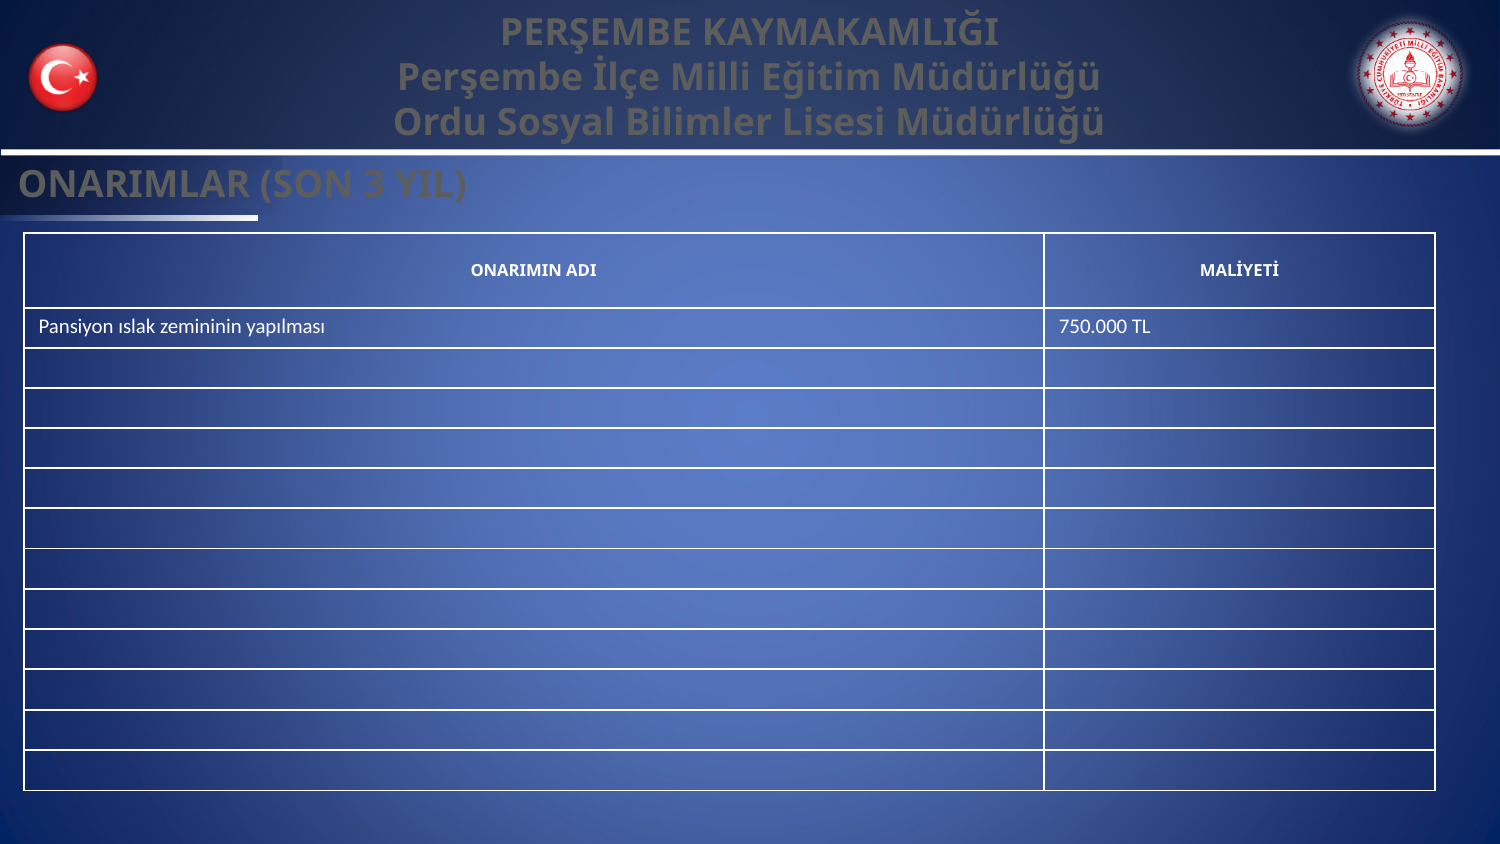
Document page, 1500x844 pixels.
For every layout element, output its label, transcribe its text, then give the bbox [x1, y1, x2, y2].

text_box PERŞEMBE KAYMAKAMLIĞI Perşembe İlçe Milli Eğitim Müdürlüğü Ordu Sosyal Bilimler Lisesi Müdürlüğü [0, 0, 1500, 152]
table_cell [25, 429, 1043, 467]
table_cell [25, 349, 1043, 387]
text_box ONARIMLAR (SON 3 YIL) [17, 156, 1500, 213]
picture [1340, 4, 1480, 144]
table_header ONARIMIN ADI [25, 234, 1043, 307]
table_header MALİYETİ [1045, 234, 1434, 307]
table_cell [1045, 349, 1434, 387]
table_cell [1045, 590, 1434, 628]
table_cell [1045, 469, 1434, 507]
text_box [0, 154, 283, 217]
picture [0, 213, 1500, 844]
table_cell [1045, 549, 1434, 588]
table_cell [25, 711, 1043, 749]
table_cell [1045, 711, 1434, 749]
table_cell [25, 469, 1043, 507]
table_cell [25, 549, 1043, 588]
text_box [0, 215, 258, 221]
table_cell [25, 630, 1043, 668]
table_cell Pansiyon ıslak zemininin yapılması [25, 309, 1043, 347]
table_cell [25, 389, 1043, 427]
table_cell [1045, 630, 1434, 668]
table_cell [1045, 670, 1434, 709]
table_cell [1045, 389, 1434, 427]
table_cell [25, 670, 1043, 709]
table_cell [25, 509, 1043, 548]
table_cell [25, 590, 1043, 628]
picture [23, 41, 101, 116]
text_box [1, 149, 1500, 156]
table_cell [1045, 509, 1434, 548]
table_cell [25, 751, 1043, 790]
table_cell [1045, 751, 1434, 790]
table_cell 750.000 TL [1045, 309, 1434, 347]
table_cell [1045, 429, 1434, 467]
